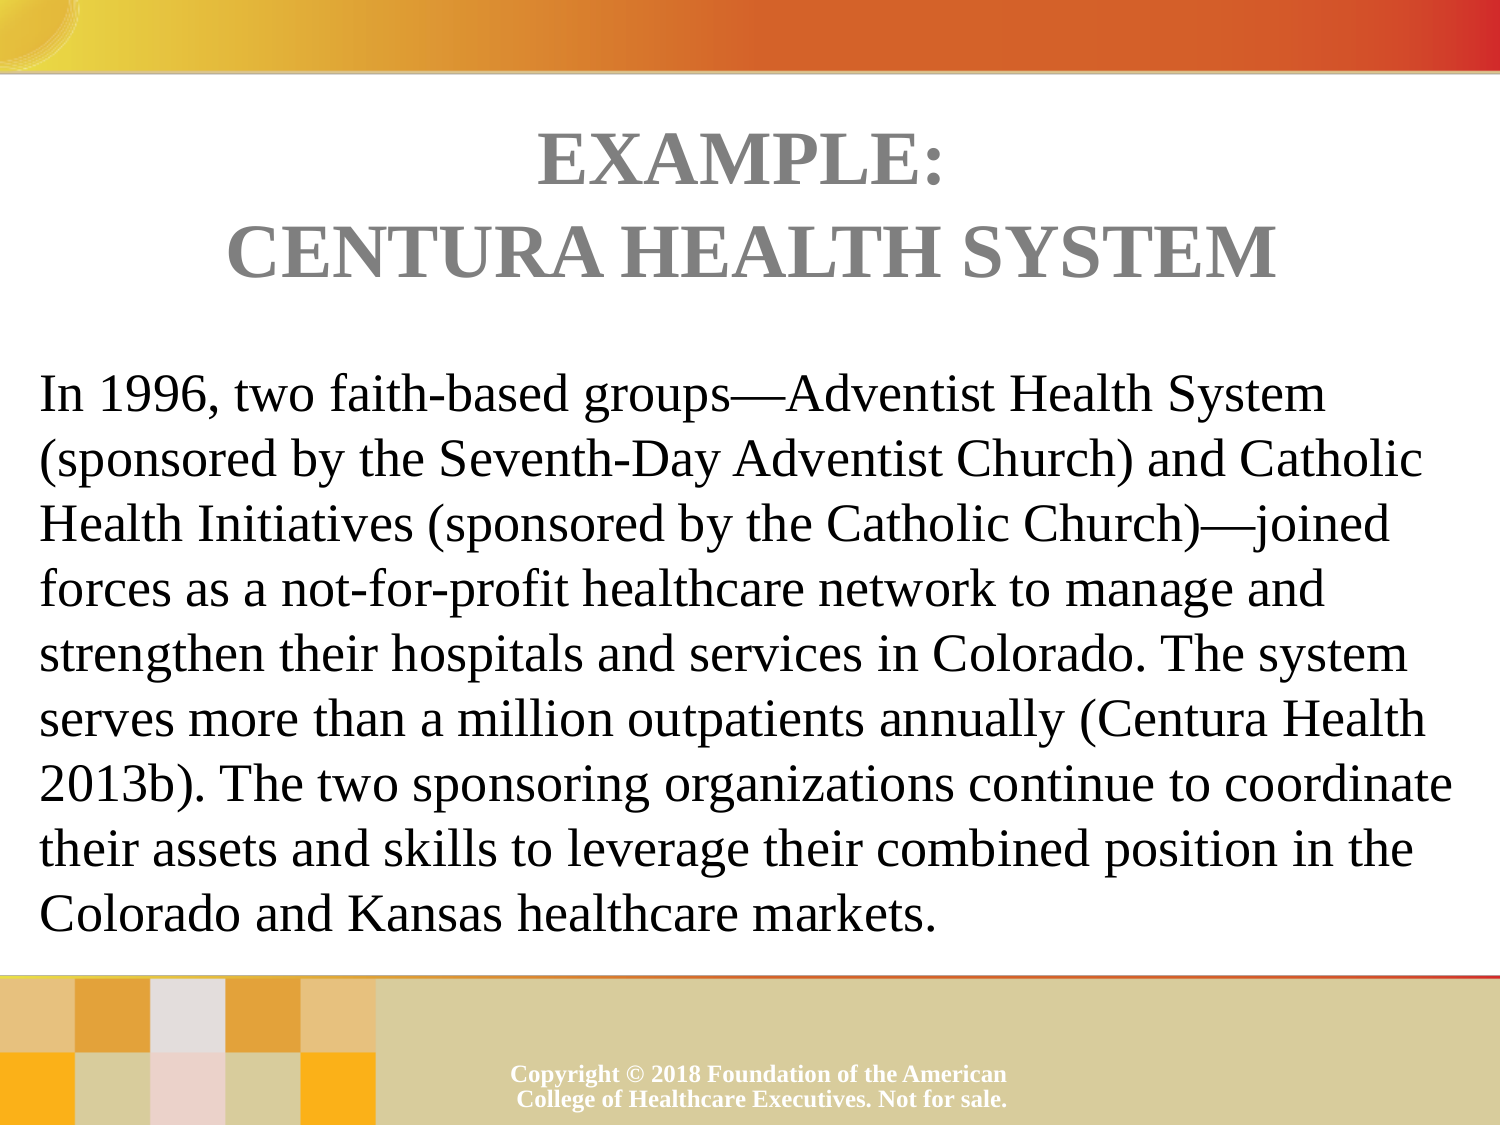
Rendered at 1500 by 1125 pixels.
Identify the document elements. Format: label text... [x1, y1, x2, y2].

list In 1996, two faith-based groups—Adventist Health System (sponsored by the Seventh-Day Adventist Church) and Catholic Health Initiatives (sponsored by the Catholic Church)—joined forces as a not-for-profit healthcare network to manage and strengthen their hospitals and services in Colorado. The system serves more than a million outpatients annually (Centura Health 2013b). The two sponsoring organizations continue to coordinate their assets and skills to leverage their combined position in the Colorado and Kansas healthcare markets. [24, 350, 1500, 950]
footer Copyright © 2018 Foundation of the American College of Healthcare Executives. Not for sale. [495, 1042, 1024, 1103]
title EXAmple: Centura Health system [4, 99, 1500, 300]
